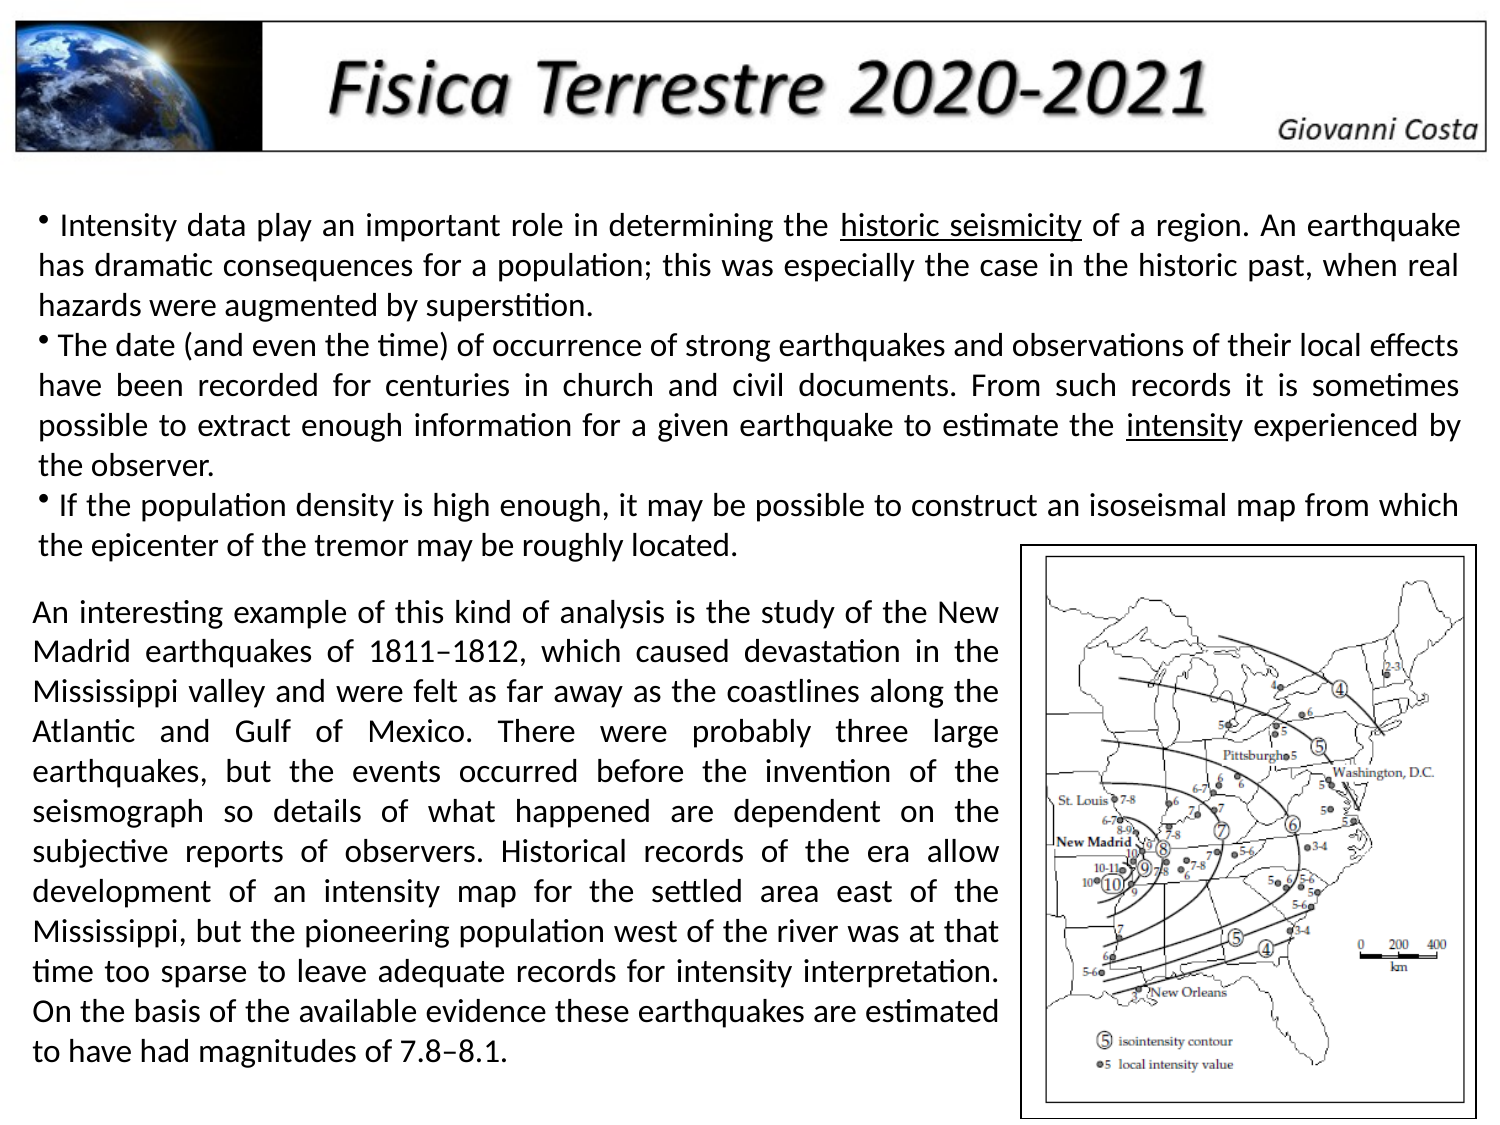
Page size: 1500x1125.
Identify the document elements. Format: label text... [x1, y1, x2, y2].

text_box Intensity data play an important role in determining the historic seismicity of a region. An earthquake has dramatic consequences for a population; this was especially the case in the historic past, when real hazards were augmented by superstition. The date (and even the time) of occurrence of strong earthquakes and observations of their local effects have been recorded for centuries in church and civil documents. From such records it is sometimes possible to extract enough information for a given earthquake to estimate the intensity experienced by the observer. If the population density is high enough, it may be possible to construct an isoseismal map from which the epicenter of the tremor may be roughly located. [23, 196, 1477, 571]
text_box An interesting example of this kind of analysis is the study of the New Madrid earthquakes of 1811–1812, which caused devastation in the Mississippi valley and were felt as far away as the coastlines along the Atlantic and Gulf of Mexico. There were probably three large earthquakes, but the events occurred before the invention of the seismograph so details of what happened are dependent on the subjective reports of observers. Historical records of the era allow development of an intensity map for the settled area east of the Mississippi, but the pioneering population west of the river was at that time too sparse to leave adequate records for intensity interpretation. On the basis of the available evidence these earthquakes are estimated to have had magnitudes of 7.8–8.1. [17, 582, 1016, 1077]
picture [0, 0, 1500, 1125]
